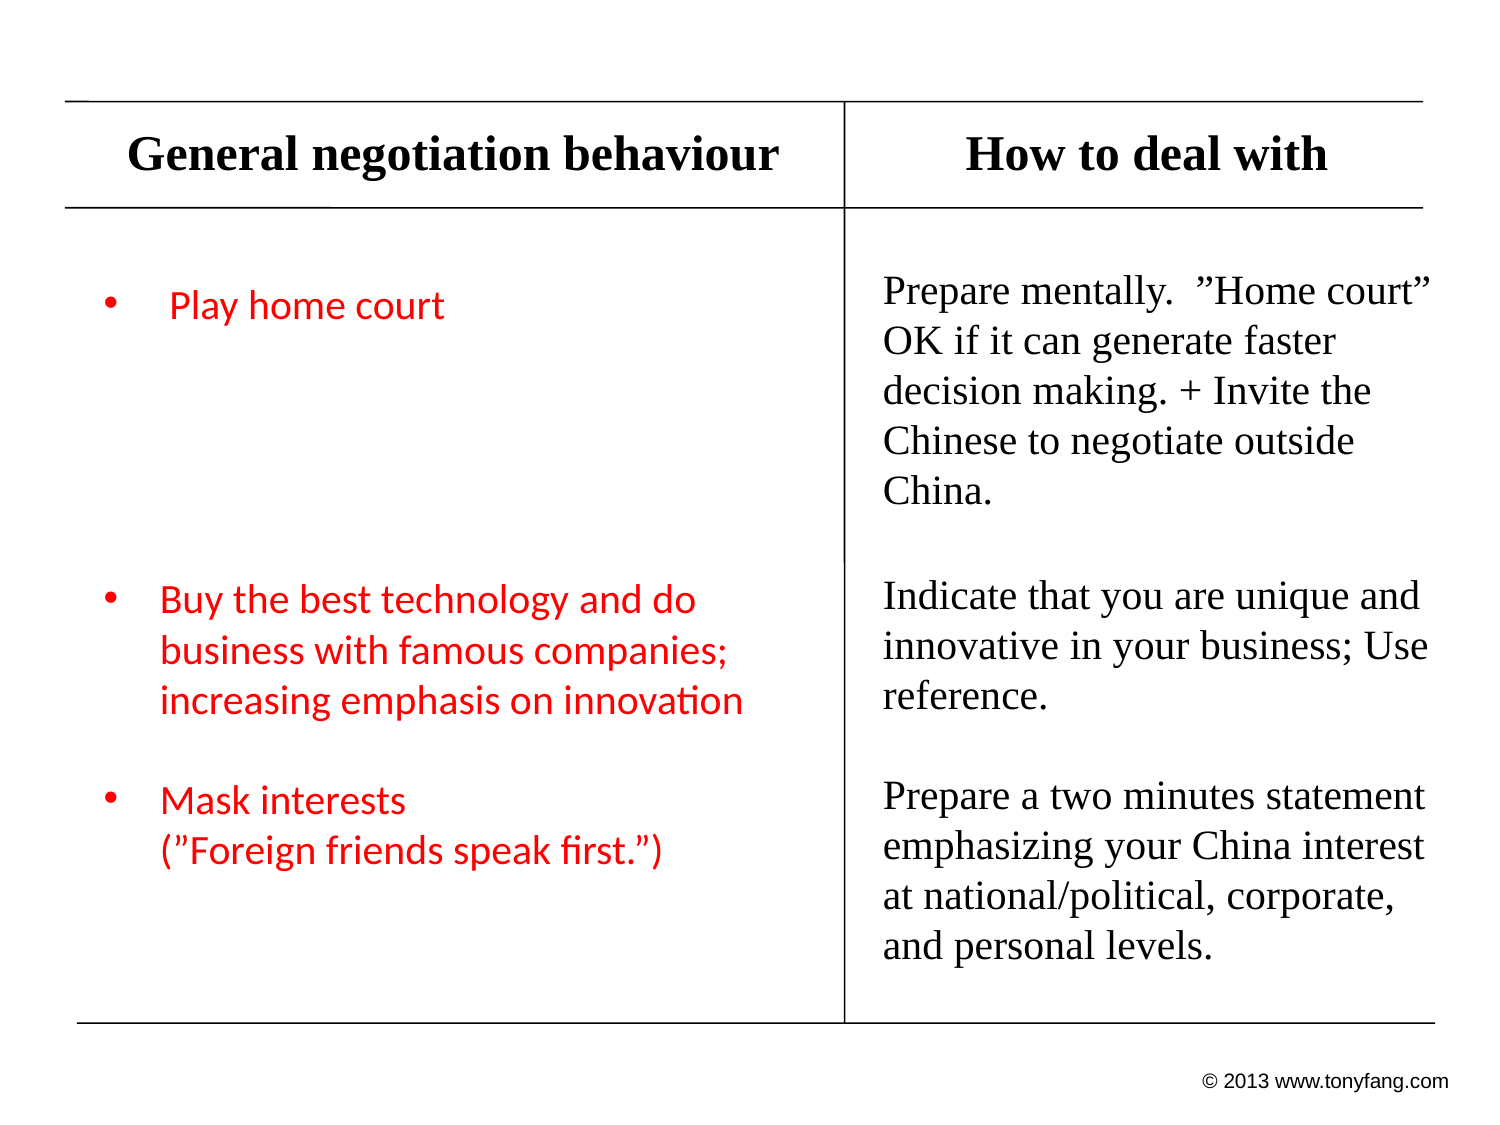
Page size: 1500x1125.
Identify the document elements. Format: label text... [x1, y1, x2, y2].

list Play home court Buy the best technology and do business with famous companies; increasing emphasis on innovation Mask interests (”Foreign friends speak first.”) [88, 220, 833, 895]
text_box General negotiation behaviour [111, 113, 795, 189]
text_box © 2013 www.tonyfang.com [1187, 1059, 1465, 1125]
text_box Prepare mentally. ”Home court” OK if it can generate faster decision making. + Invite the Chinese to negotiate outside China. Indicate that you are unique and innovative in your business; Use reference. Prepare a two minutes statement emphasizing your China interest at national/political, corporate, and personal levels. [868, 255, 1451, 1026]
text_box How to deal with [950, 113, 1344, 189]
